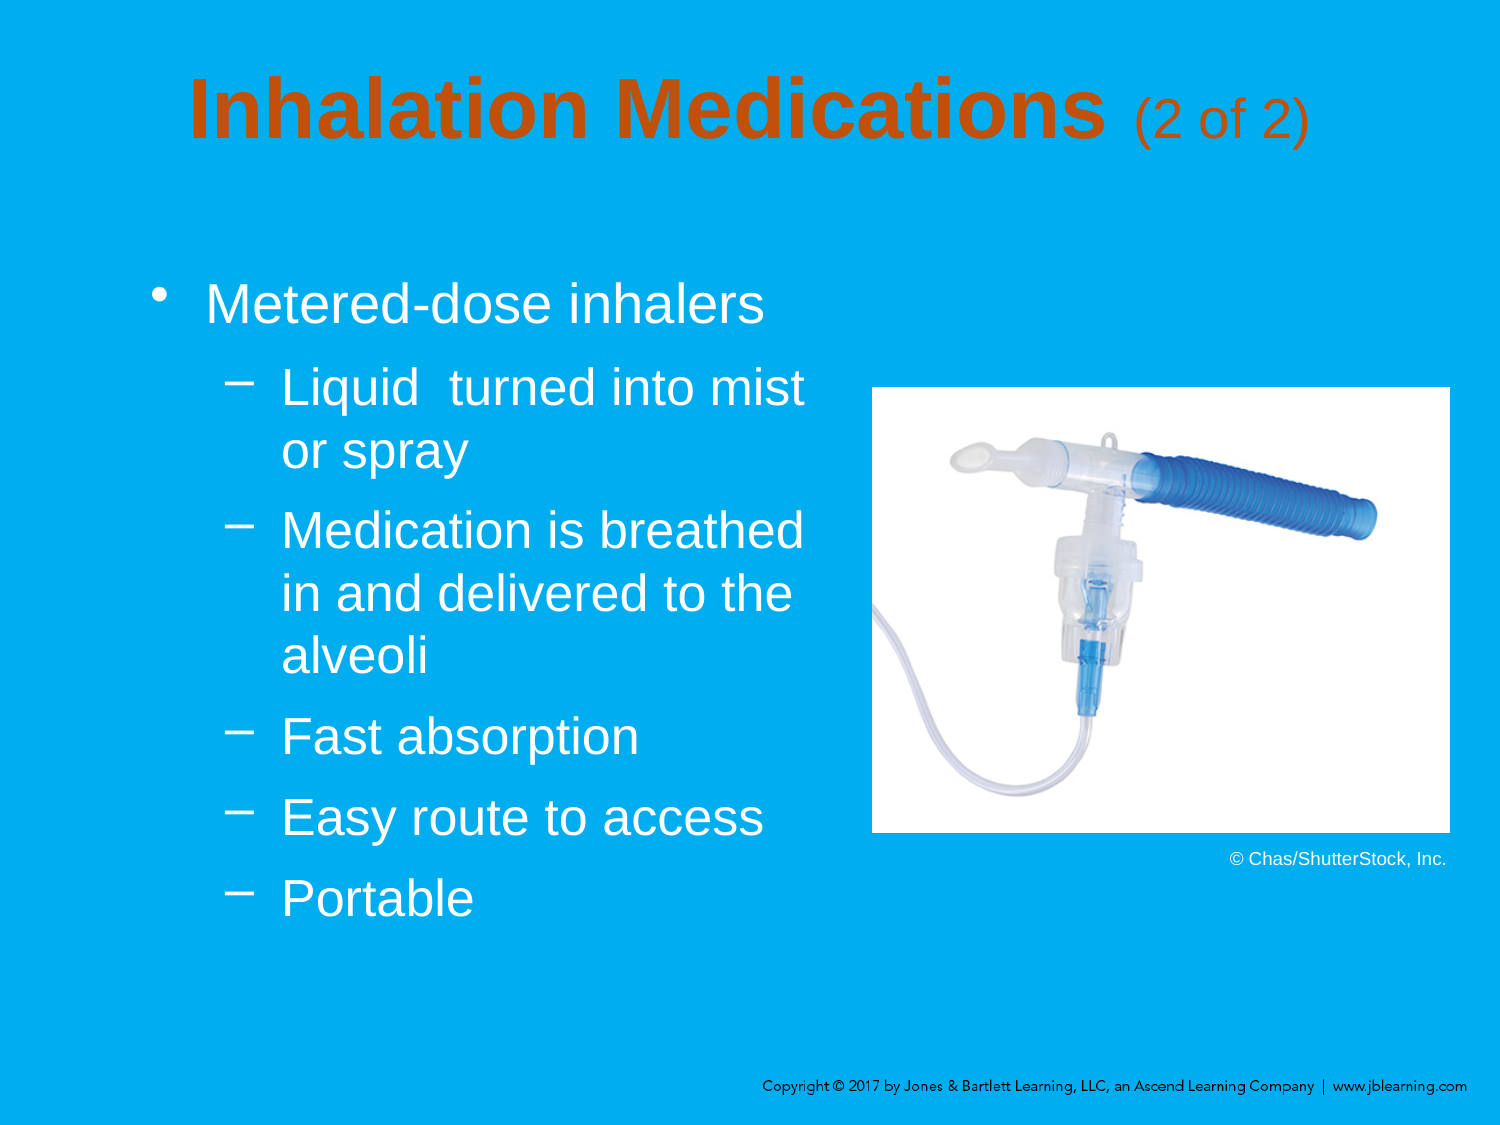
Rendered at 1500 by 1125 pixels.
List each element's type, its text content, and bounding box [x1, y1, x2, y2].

picture [873, 388, 1449, 832]
title Inhalation Medications (2 of 2) [112, 37, 1388, 188]
list Metered-dose inhalers Liquid turned into mist or spray Medication is breathed in and delivered to the alveoli Fast absorption Easy route to access Portable [112, 237, 883, 1025]
text_box © Chas/ShutterStock, Inc. [1214, 839, 1462, 877]
